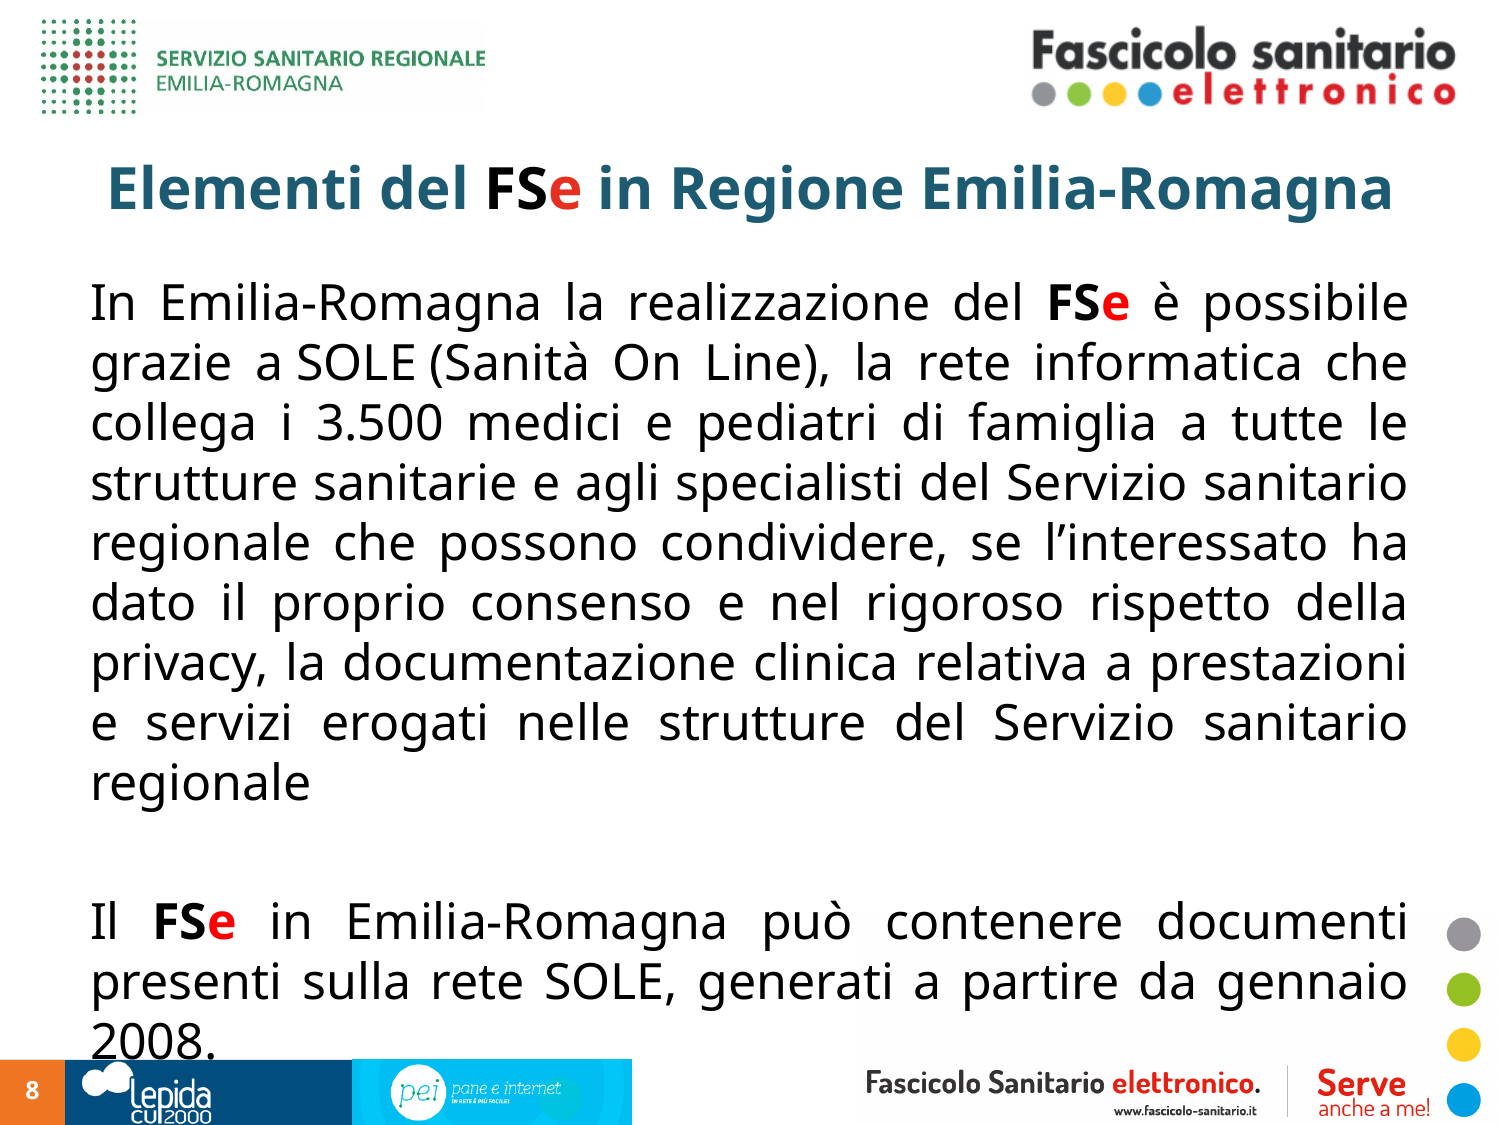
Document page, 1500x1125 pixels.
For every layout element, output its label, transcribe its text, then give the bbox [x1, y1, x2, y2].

picture [856, 908, 1500, 1125]
slide_number 8 [0, 1059, 65, 1125]
title Elementi del FSe in Regione Emilia-Romagna [76, 128, 1425, 244]
picture [1026, 19, 1459, 114]
picture [539, 1077, 582, 1120]
picture [391, 1065, 446, 1120]
picture [75, 1059, 217, 1125]
picture [41, 19, 485, 114]
list In Emilia-Romagna la realizzazione del FSe è possibile grazie a SOLE (Sanità On Line), la rete informatica che collega i 3.500 medici e pediatri di famiglia a tutte le strutture sanitarie e agli specialisti del Servizio sanitario regionale che possono condividere, se l’interessato ha dato il proprio consenso e nel rigoroso rispetto della privacy, la documentazione clinica relativa a prestazioni e servizi erogati nelle strutture del Servizio sanitario regionale Il FSe in Emilia-Romagna può contenere documenti presenti sulla rete SOLE, generati a partire da gennaio 2008. [75, 262, 1425, 1005]
